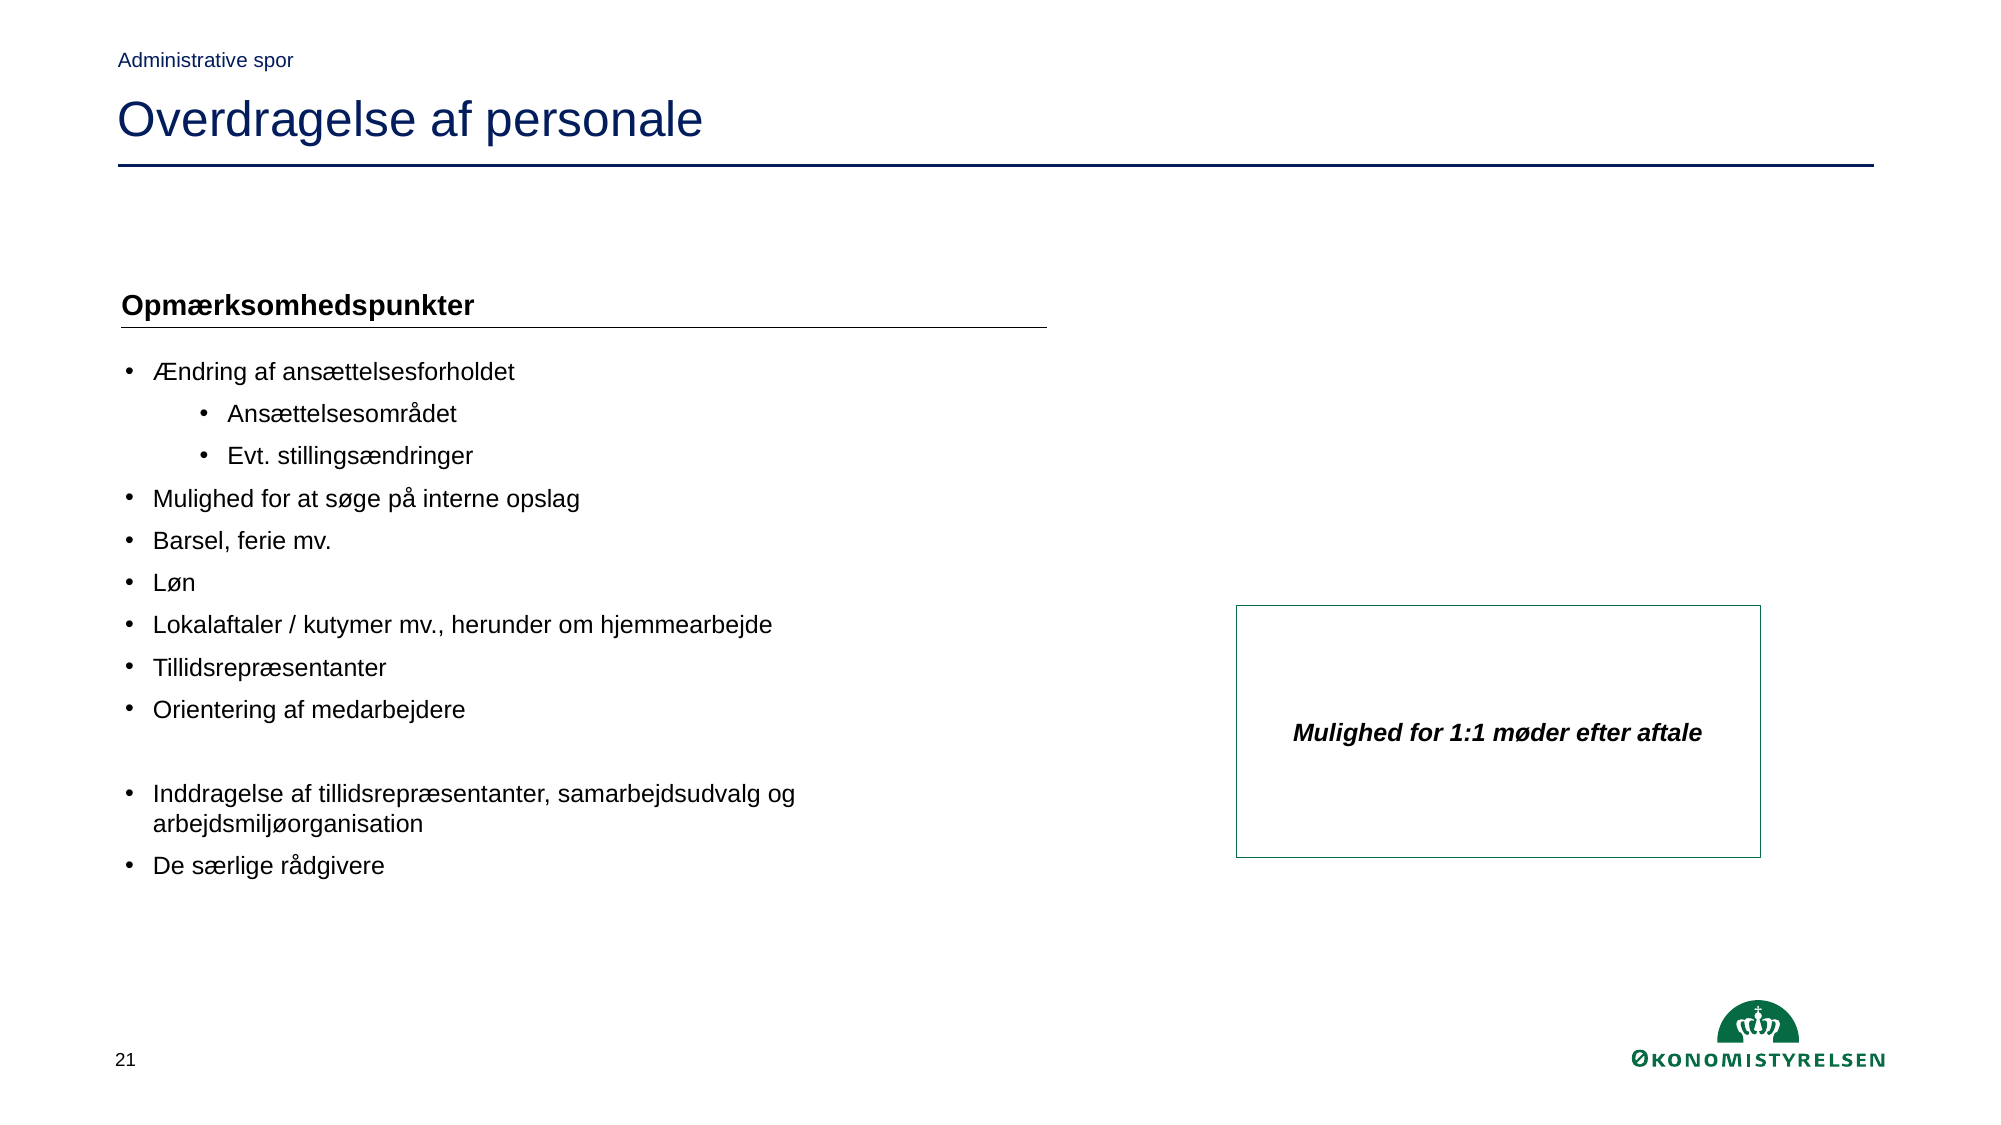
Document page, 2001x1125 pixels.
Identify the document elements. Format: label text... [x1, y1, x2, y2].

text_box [121, 285, 1047, 328]
text_box Overdragelse af personale [117, 93, 1875, 153]
text_box Ændring af ansættelsesforholdet Ansættelsesområdet Evt. stillingsændringer Mulighed for at søge på interne opslag Barsel, ferie mv. Løn Lokalaftaler / kutymer mv., herunder om hjemmearbejde Tillidsrepræsentanter Orientering af medarbejdere Inddragelse af tillidsrepræsentanter, samarbejdsudvalg og arbejdsmiljøorganisation De særlige rådgivere [125, 355, 1047, 1007]
text_box Mulighed for 1:1 møder efter aftale [1236, 605, 1761, 858]
text_box Administrative spor [117, 49, 1875, 81]
